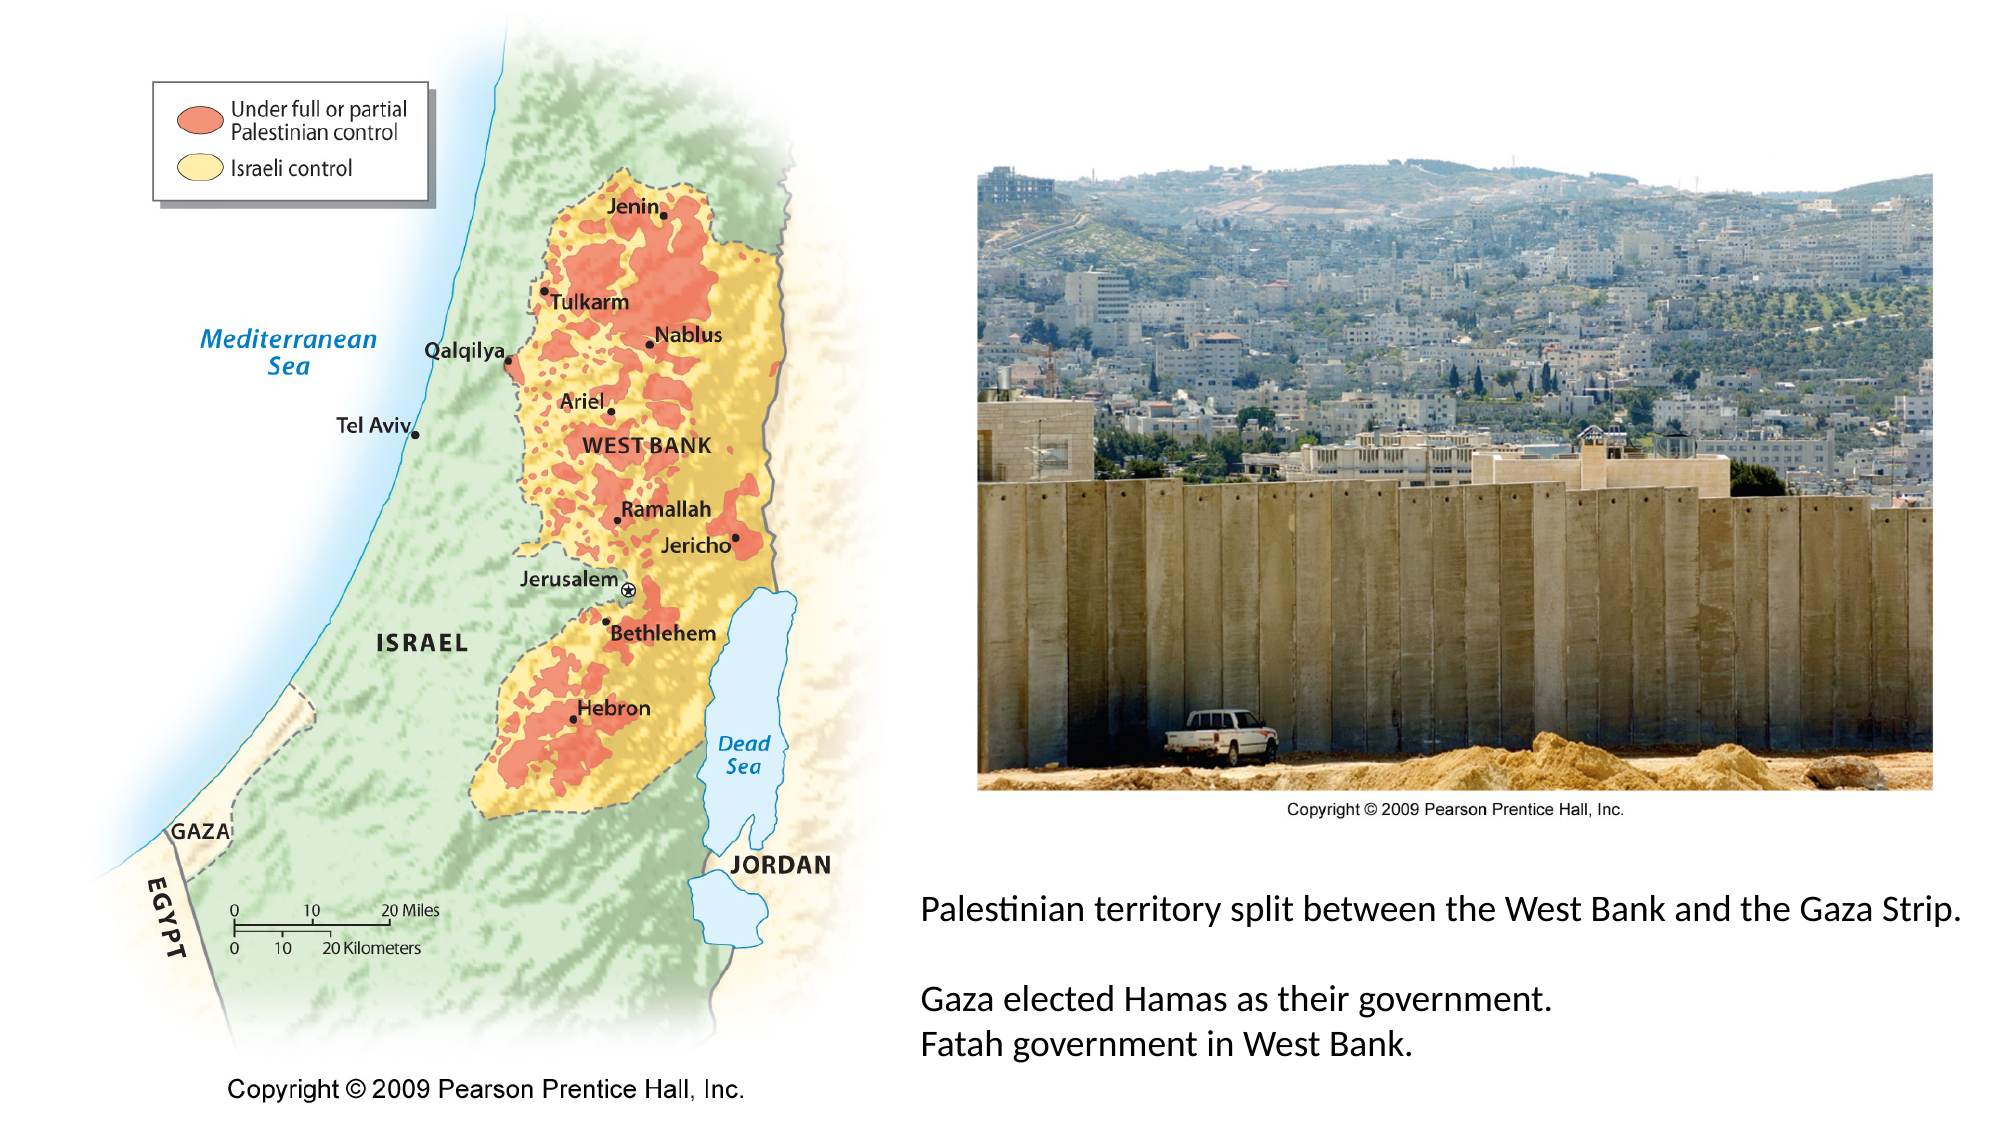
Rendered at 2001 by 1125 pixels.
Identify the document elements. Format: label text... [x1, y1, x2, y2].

picture [71, 0, 901, 1113]
text_box Palestinian territory split between the West Bank and the Gaza Strip. Gaza elected Hamas as their government. Fatah government in West Bank. [905, 877, 1979, 1072]
picture [971, 149, 1939, 825]
